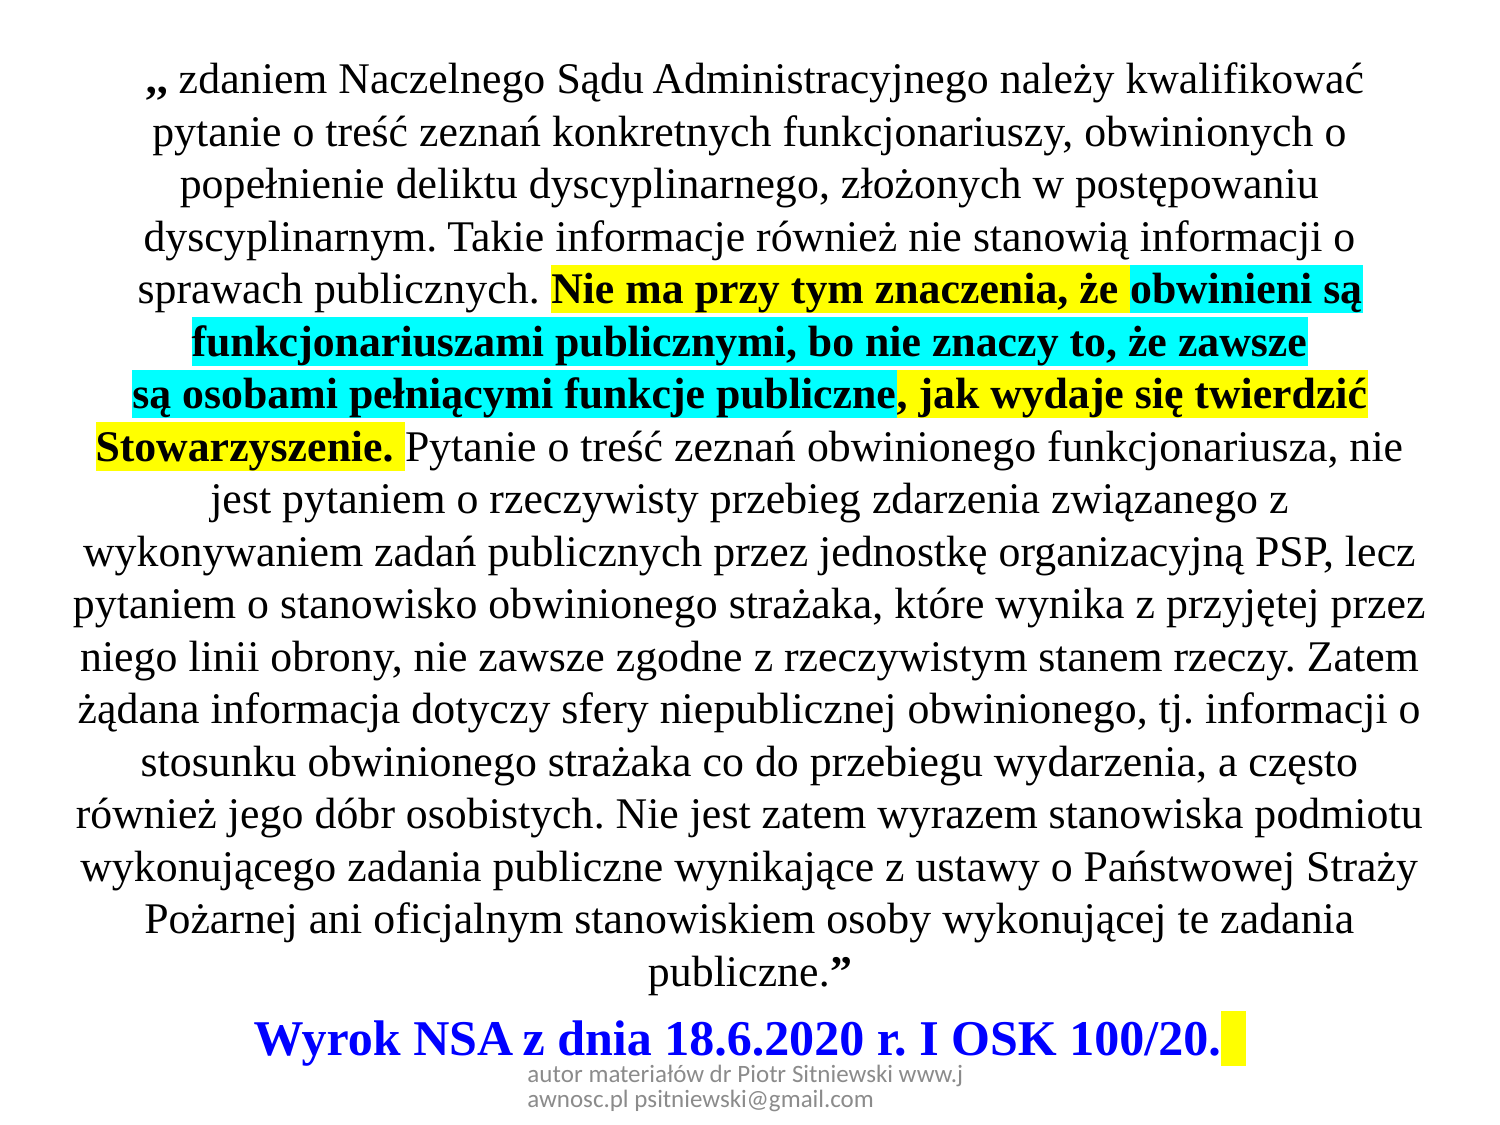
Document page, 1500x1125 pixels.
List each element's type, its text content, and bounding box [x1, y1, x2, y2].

footer autor materiałów dr Piotr Sitniewski www.jawnosc.pl psitniewski@gmail.com [512, 1042, 988, 1103]
list ,, zdaniem Naczelnego Sądu Administracyjnego należy kwalifikować pytanie o treść zeznań konkretnych funkcjonariuszy, obwinionych o popełnienie deliktu dyscyplinarnego, złożonych w postępowaniu dyscyplinarnym. Takie informacje również nie stanowią informacji o sprawach publicznych. Nie ma przy tym znaczenia, że obwinieni są funkcjonariuszami publicznymi, bo nie znaczy to, że zawsze są osobami pełniącymi funkcje publiczne, jak wydaje się twierdzić Stowarzyszenie. Pytanie o treść zeznań obwinionego funkcjonariusza, nie jest pytaniem o rzeczywisty przebieg zdarzenia związanego z wykonywaniem zadań publicznych przez jednostkę organizacyjną PSP, lecz pytaniem o stanowisko obwinionego strażaka, które wynika z przyjętej przez niego linii obrony, nie zawsze zgodne z rzeczywistym stanem rzeczy. Zatem żądana informacja dotyczy sfery niepublicznej obwinionego, tj. informacji o stosunku obwinionego strażaka co do przebiegu wydarzenia, a często również jego dóbr osobistych. Nie jest zatem wyrazem stanowiska podmiotu wykonującego zadania publiczne wynikające z ustawy o Państwowej Straży Pożarnej ani oficjalnym stanowiskiem osoby wykonującej te zadania publiczne.” Wyrok NSA z dnia 18.6.2020 r. I OSK 100/20. [53, 42, 1447, 1071]
